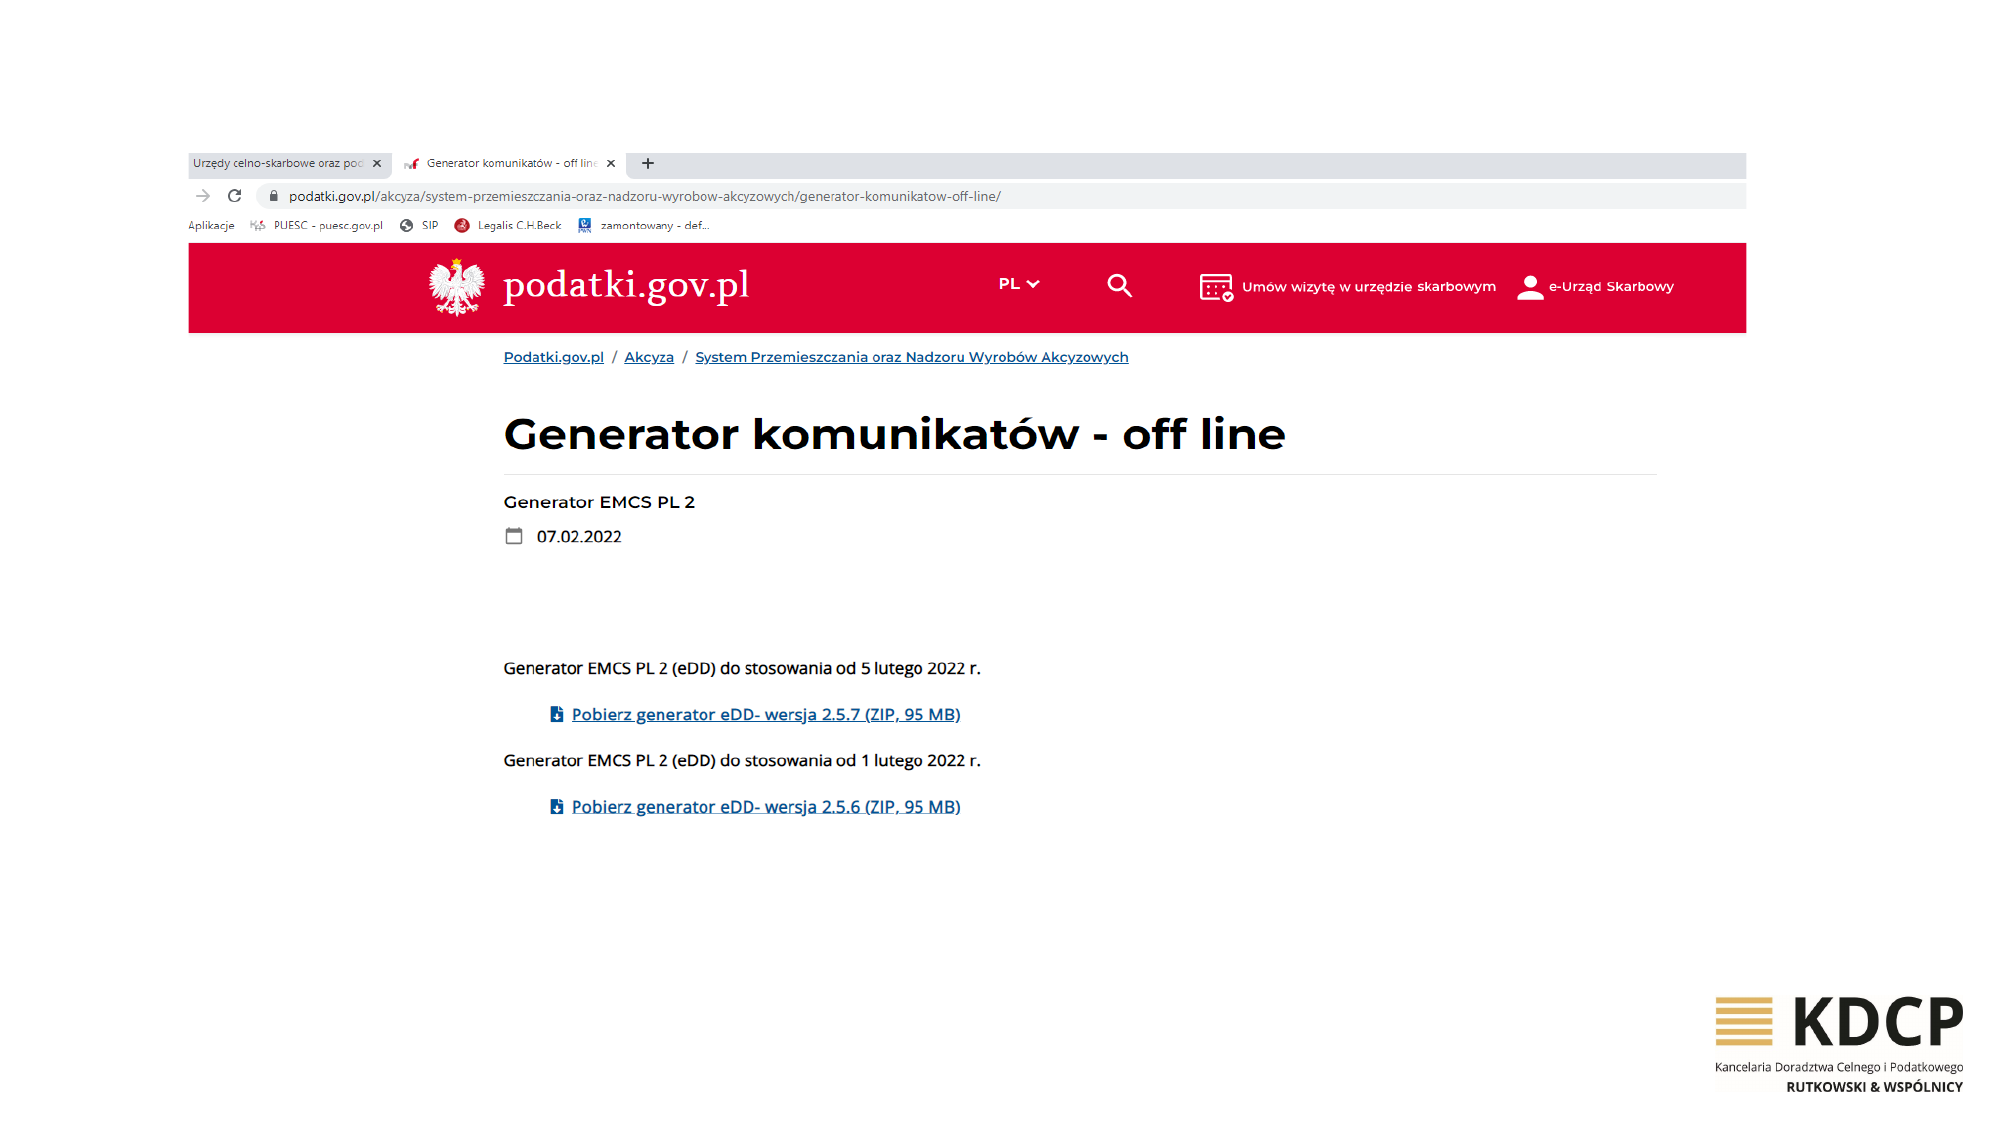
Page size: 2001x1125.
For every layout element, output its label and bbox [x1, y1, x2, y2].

picture [188, 152, 1747, 843]
picture [1715, 995, 1963, 1092]
